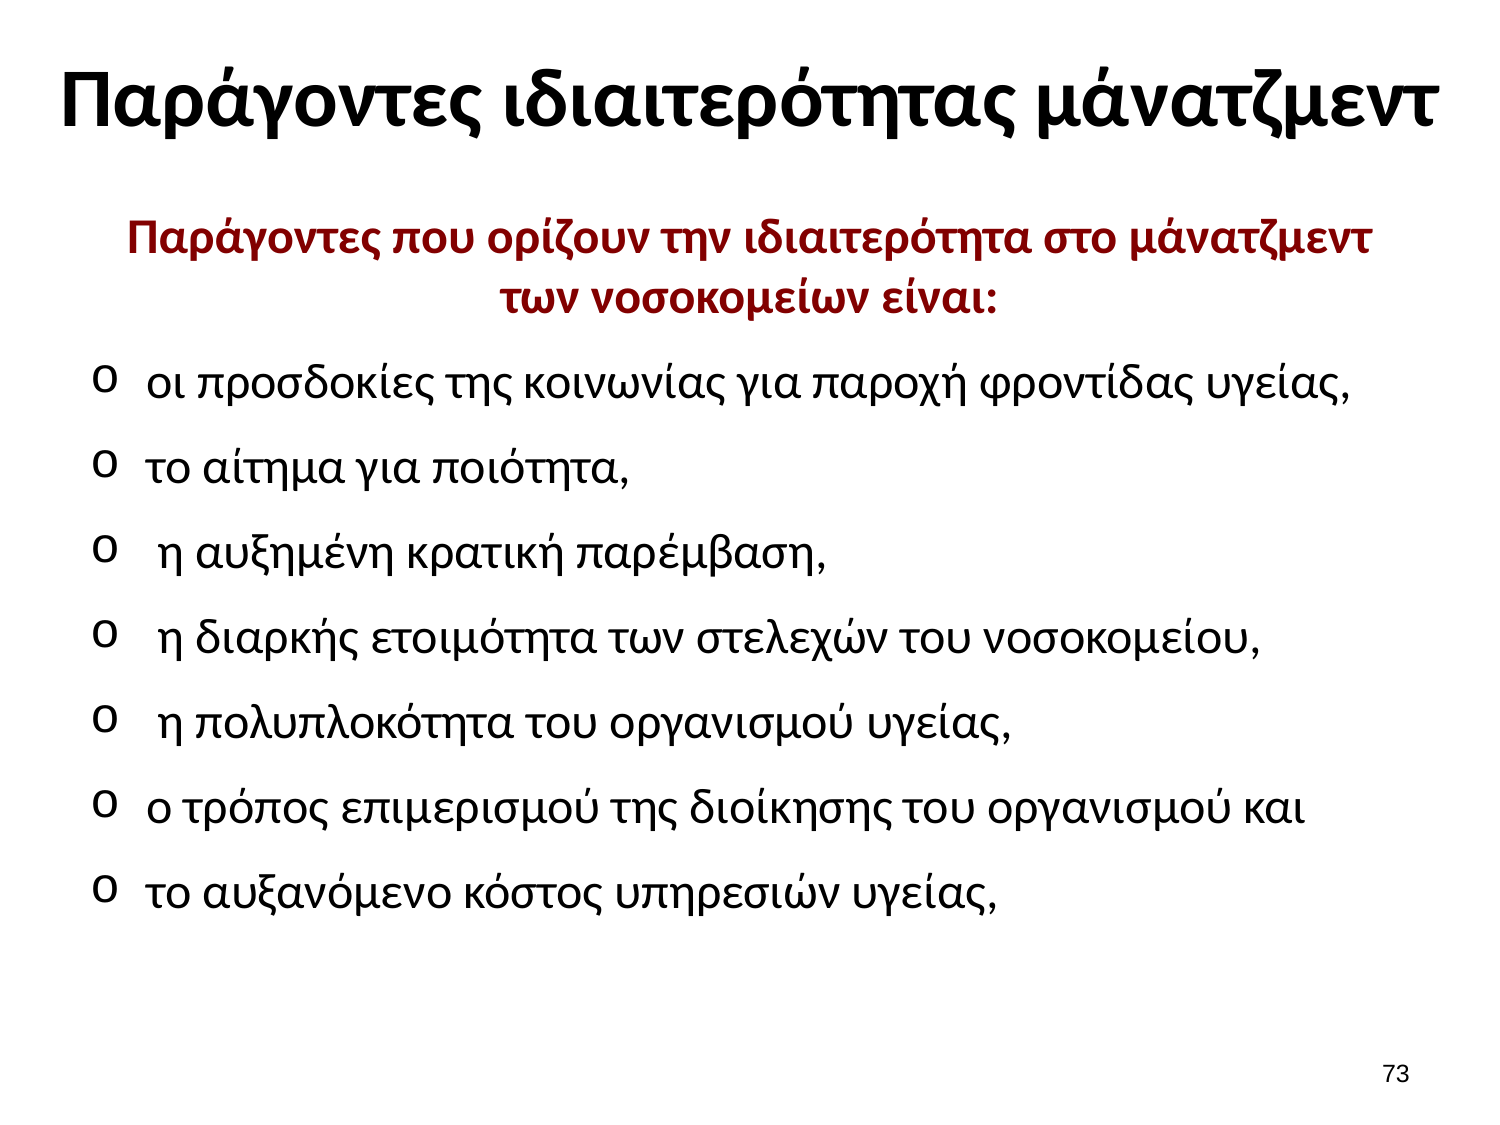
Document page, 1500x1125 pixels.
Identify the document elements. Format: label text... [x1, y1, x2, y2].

list Παράγοντες που ορίζουν την ιδιαιτερότητα στο μάνατζμεντ των νοσοκομείων είναι: οι προσδοκίες της κοινωνίας για παροχή φροντίδας υγείας, το αίτημα για ποιότητα, η αυξημένη κρατική παρέμβαση, η διαρκής ετοιμότητα των στελεχών του νοσοκομείου, η πολυπλοκότητα του οργανισμού υγείας, ο τρόπος επιμερισμού της διοίκησης του οργανισμού και το αυξανόμενο κόστος υπηρεσιών υγείας, [75, 196, 1425, 1024]
slide_number 72 [1074, 1042, 1425, 1103]
title Παράγοντες ιδιαιτερότητας μάνατζμεντ [0, 19, 1500, 169]
